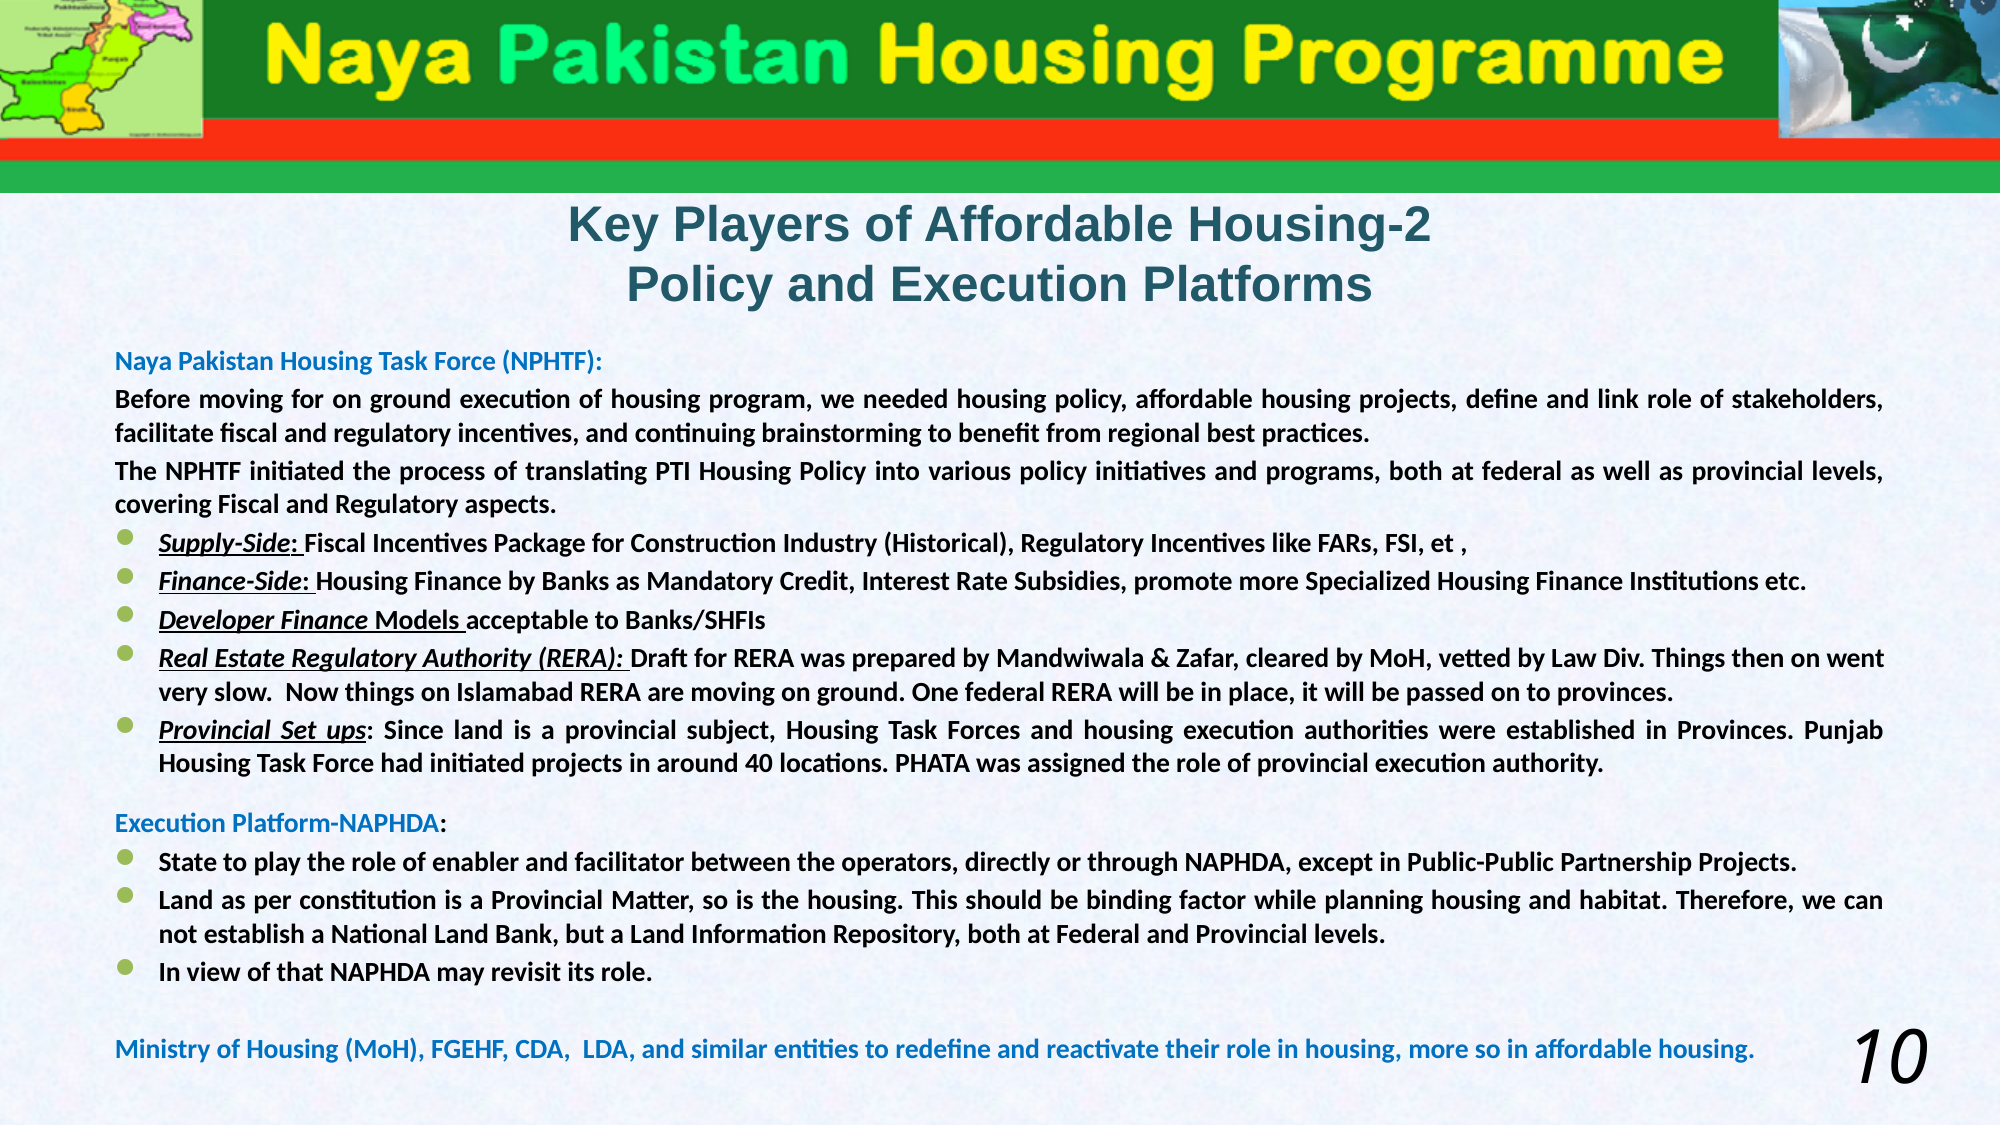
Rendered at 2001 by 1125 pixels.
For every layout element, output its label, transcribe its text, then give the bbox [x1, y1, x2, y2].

picture [0, 0, 2000, 193]
list Naya Pakistan Housing Task Force (NPHTF): Before moving for on ground execution of housing program, we needed housing policy, affordable housing projects, define and link role of stakeholders, facilitate fiscal and regulatory incentives, and continuing brainstorming to benefit from regional best practices. The NPHTF initiated the process of translating PTI Housing Policy into various policy initiatives and programs, both at federal as well as provincial levels, covering Fiscal and Regulatory aspects. Supply-Side: Fiscal Incentives Package for Construction Industry (Historical), Regulatory Incentives like FARs, FSI, et , Finance-Side: Housing Finance by Banks as Mandatory Credit, Interest Rate Subsidies, promote more Specialized Housing Finance Institutions etc. Developer Finance Models acceptable to Banks/SHFIs Real Estate Regulatory Authority (RERA): Draft for RERA was prepared by Mandwiwala & Zafar, cleared by MoH, vetted by Law Div. Things then on went very slow. Now things on Islamabad RERA are moving on ground. One federal RERA will be in place, it will be passed on to provinces. Provincial Set ups: Since land is a provincial subject, Housing Task Forces and housing execution authorities were established in Provinces. Punjab Housing Task Force had initiated projects in around 40 locations. PHATA was assigned the role of provincial execution authority. Execution Platform-NAPHDA: State to play the role of enabler and facilitator between the operators, directly or through NAPHDA, except in Public-Public Partnership Projects. Land as per constitution is a Provincial Matter, so is the housing. This should be binding factor while planning housing and habitat. Therefore, we can not establish a National Land Bank, but a Land Information Repository, both at Federal and Provincial levels. In view of that NAPHDA may revisit its role. Ministry of Housing (MoH), FGEHF, CDA, LDA, and similar entities to redefine and reactivate their role in housing, more so in affordable housing. [99, 335, 1901, 1088]
slide_number 10 [1770, 1000, 1944, 1088]
title Key Players of Affordable Housing-2 Policy and Execution Platforms [99, 196, 1901, 312]
